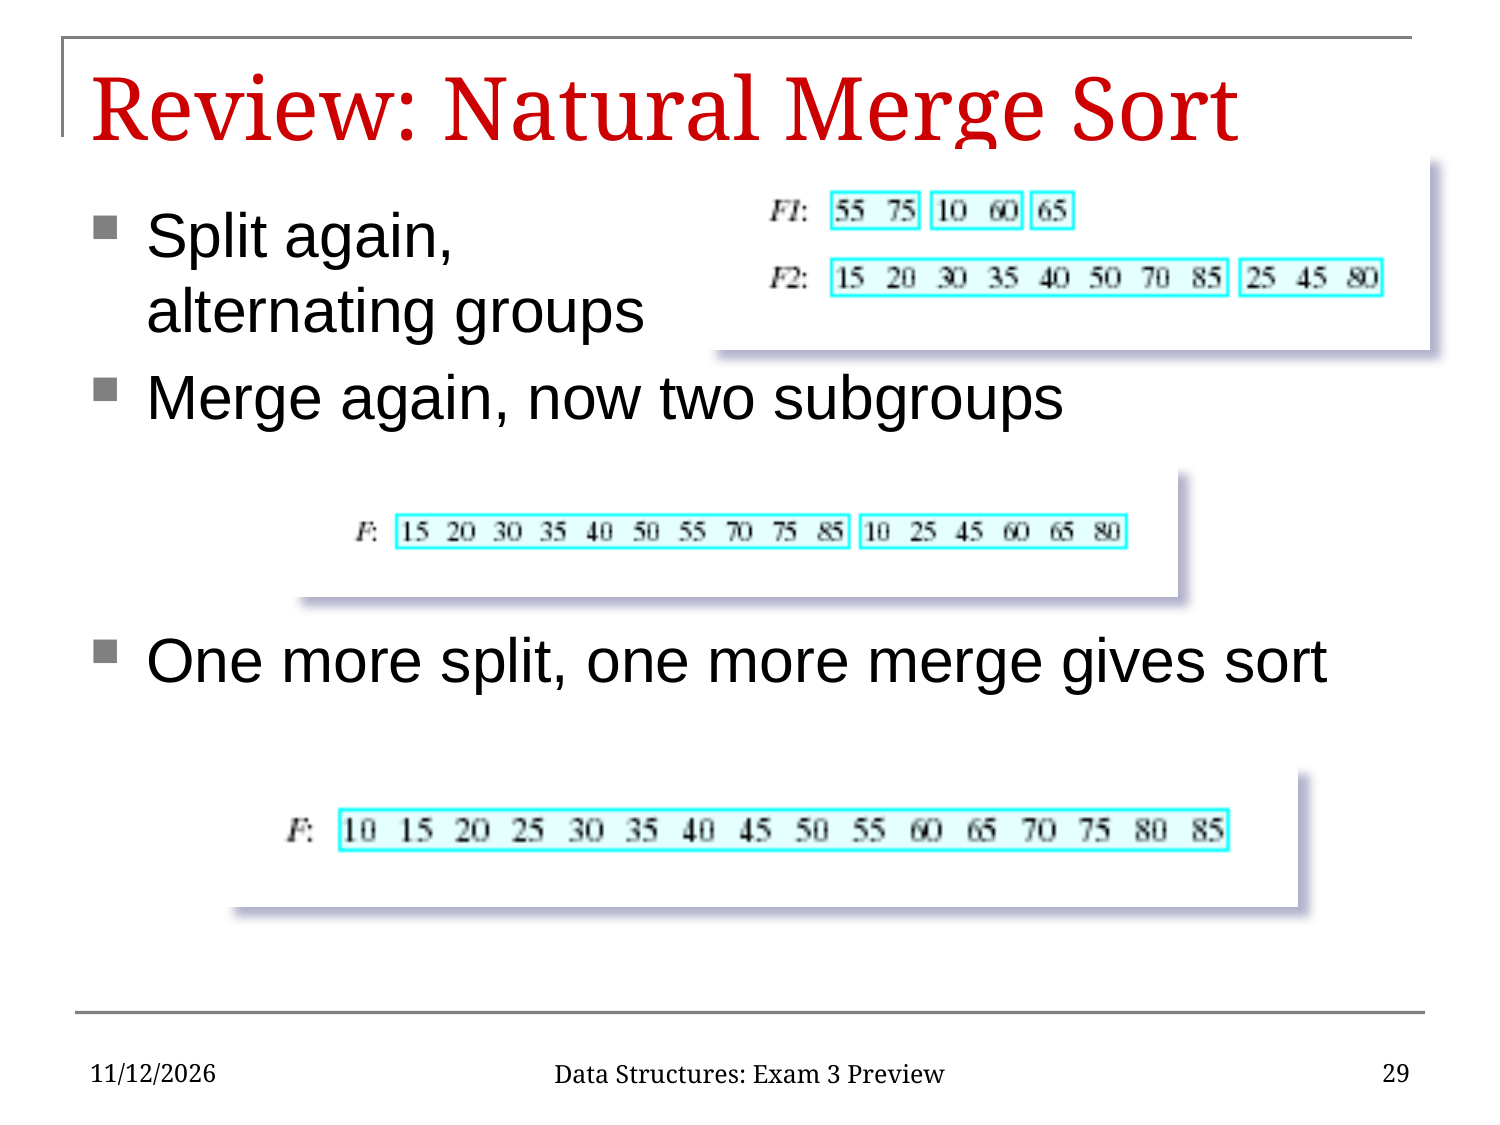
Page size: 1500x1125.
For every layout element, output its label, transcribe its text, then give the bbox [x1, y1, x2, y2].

picture [222, 762, 1299, 907]
picture [704, 149, 1430, 350]
footer Data Structures: Exam 3 Preview [512, 1024, 988, 1101]
picture [288, 462, 1179, 598]
slide_number 29 [1074, 1023, 1426, 1100]
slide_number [74, 1023, 426, 1100]
list Split again, alternating groups Merge again, now two subgroups One more split, one more merge gives sort [75, 187, 1425, 1006]
title Review: Natural Merge Sort [75, 45, 1425, 163]
